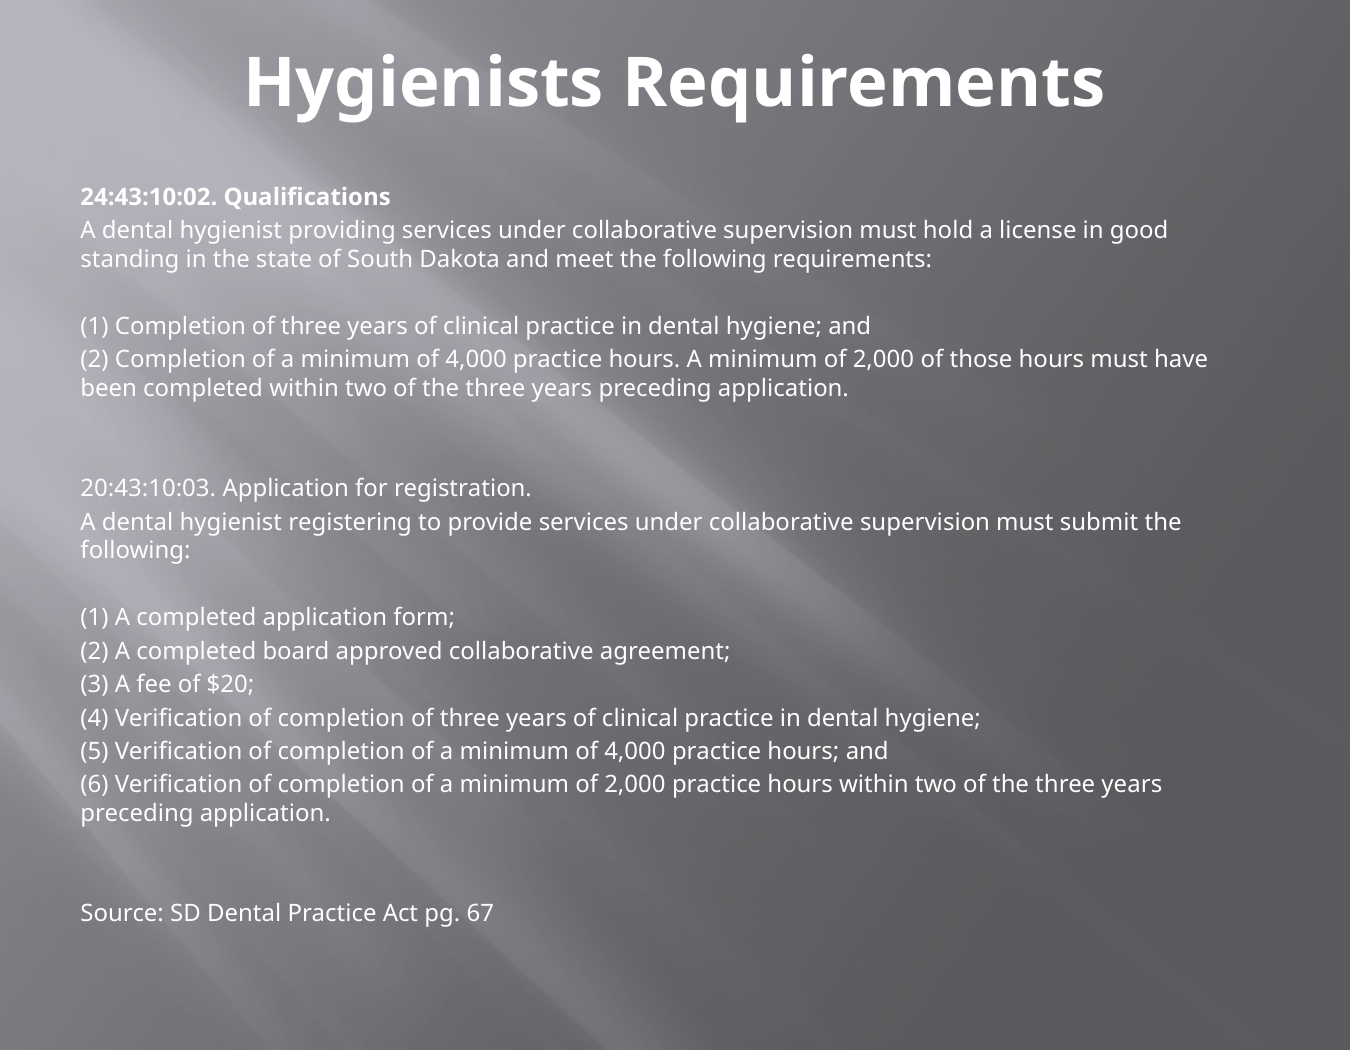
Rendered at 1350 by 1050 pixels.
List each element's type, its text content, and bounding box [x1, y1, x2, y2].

title Hygienists Requirements [67, 0, 1283, 158]
list 24:43:10:02. Qualifications A dental hygienist providing services under collaborative supervision must hold a license in good standing in the state of South Dakota and meet the following requirements: (1) Completion of three years of clinical practice in dental hygiene; and (2) Completion of a minimum of 4,000 practice hours. A minimum of 2,000 of those hours must have been completed within two of the three years preceding application. 20:43:10:03. Application for registration. A dental hygienist registering to provide services under collaborative supervision must submit the following: (1) A completed application form; (2) A completed board approved collaborative agreement; (3) A fee of $20; (4) Verification of completion of three years of clinical practice in dental hygiene; (5) Verification of completion of a minimum of 4,000 practice hours; and (6) Verification of completion of a minimum of 2,000 practice hours within two of the three years preceding application. Source: SD Dental Practice Act pg. 67 [67, 174, 1283, 938]
